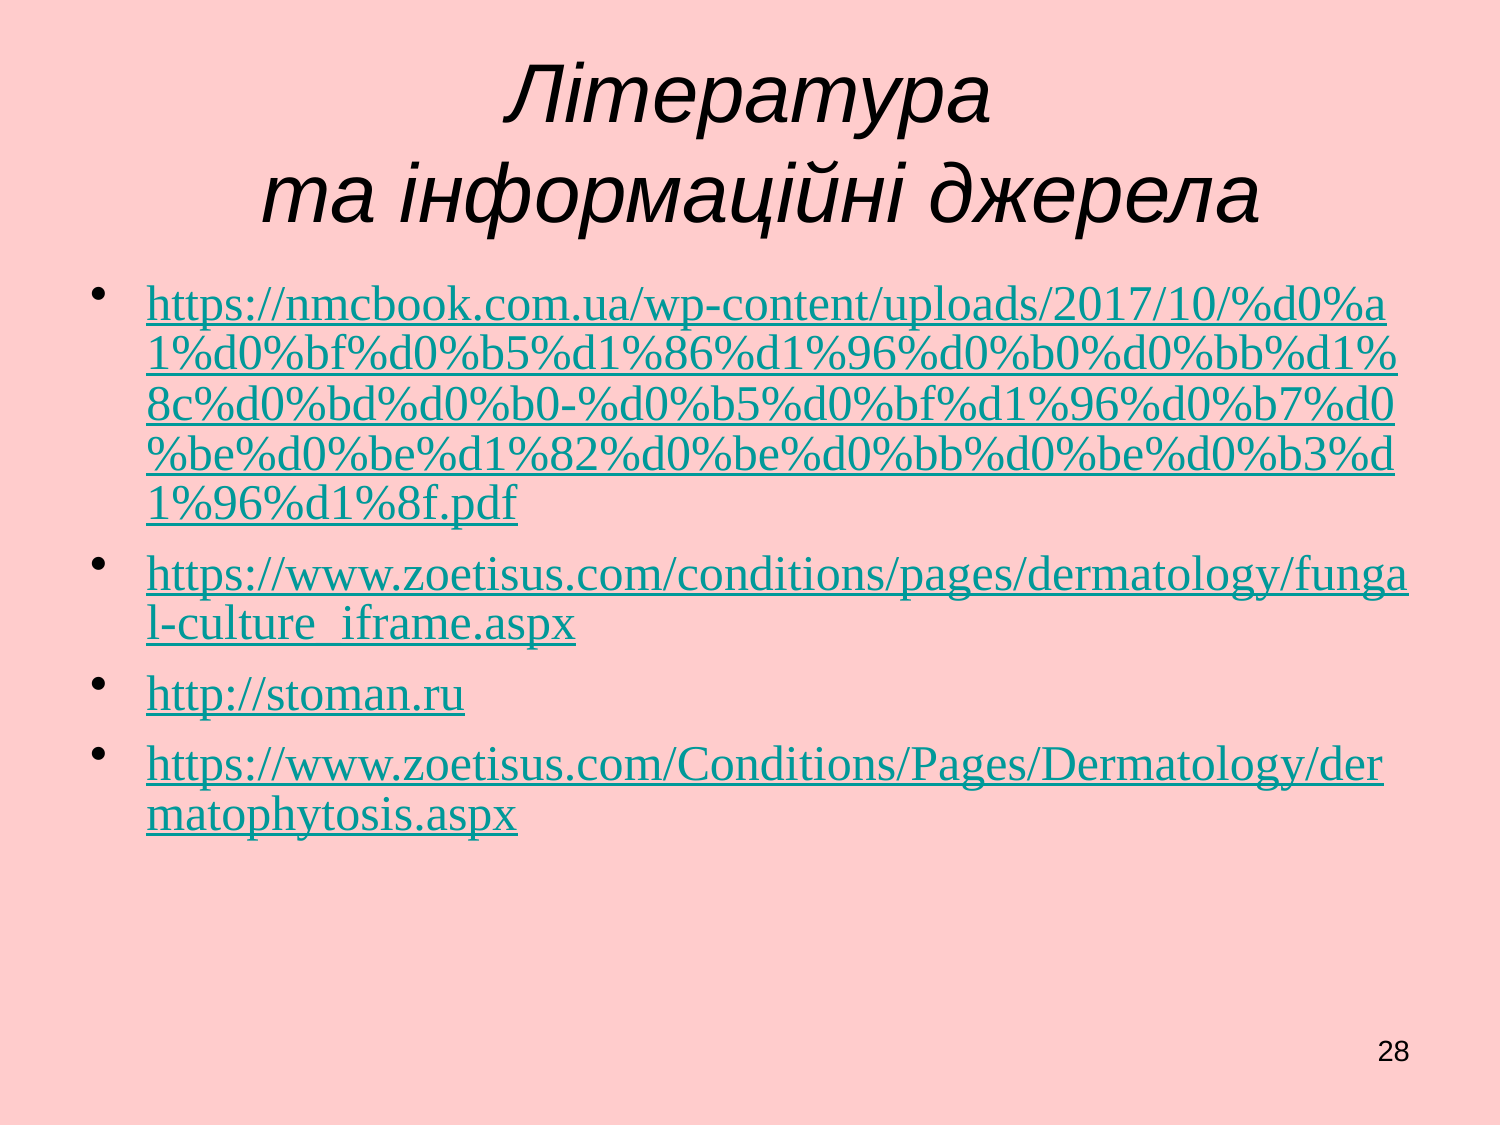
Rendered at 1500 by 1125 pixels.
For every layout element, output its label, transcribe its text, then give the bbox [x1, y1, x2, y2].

list https://nmcbook.com.ua/wp-content/uploads/2017/10/%d0%a1%d0%bf%d0%b5%d1%86%d1%96%d0%b0%d0%bb%d1%8c%d0%bd%d0%b0-%d0%b5%d0%bf%d1%96%d0%b7%d0%be%d0%be%d1%82%d0%be%d0%bb%d0%be%d0%b3%d1%96%d1%8f.pdf https://www.zoetisus.com/conditions/pages/dermatology/fungal-culture_iframe.aspx http://stoman.ru https://www.zoetisus.com/Conditions/Pages/Dermatology/dermatophytosis.aspx [74, 262, 1426, 1006]
slide_number 28 [1074, 1024, 1425, 1103]
title Література та інформаційні джерела [74, 44, 1426, 233]
